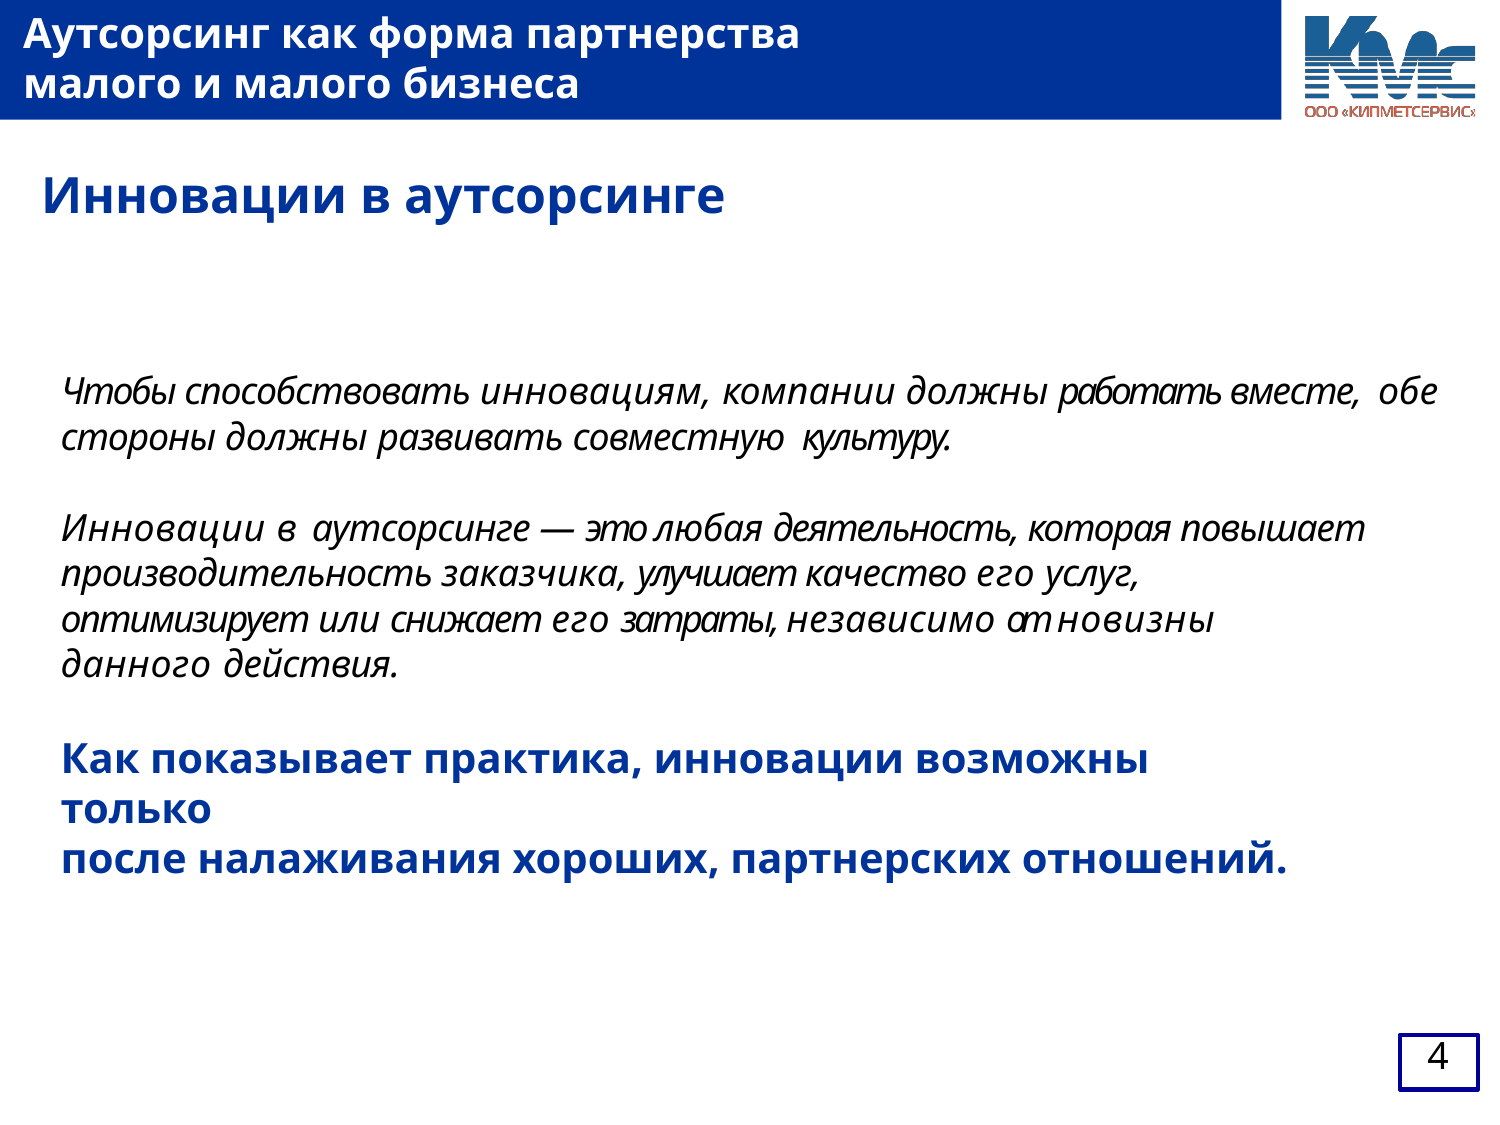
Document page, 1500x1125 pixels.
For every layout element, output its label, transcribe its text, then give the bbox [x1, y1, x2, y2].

title Инновации в аутсорсинге [39, 161, 758, 352]
text_box Аутсорсинг как форма партнерства малого и малого бизнеса [21, 4, 849, 107]
text_box [1399, 1034, 1478, 1090]
list Чтобы способствовать инновациям, компании должны работать вместе, обе стороны должны развивать совместную культуру. Инновации в аутсорсинге — это любая деятельность, которая повышает производительность заказчика, улучшает качество его услуг, оптимизирует или снижает его затраты, независимо от новизны данного действия. Как показывает практика, инновации возможны только после налаживания хороших, партнерских отношений. [49, 365, 1451, 1006]
picture [1305, 16, 1476, 117]
slide_number 2 [1418, 1038, 1455, 1125]
